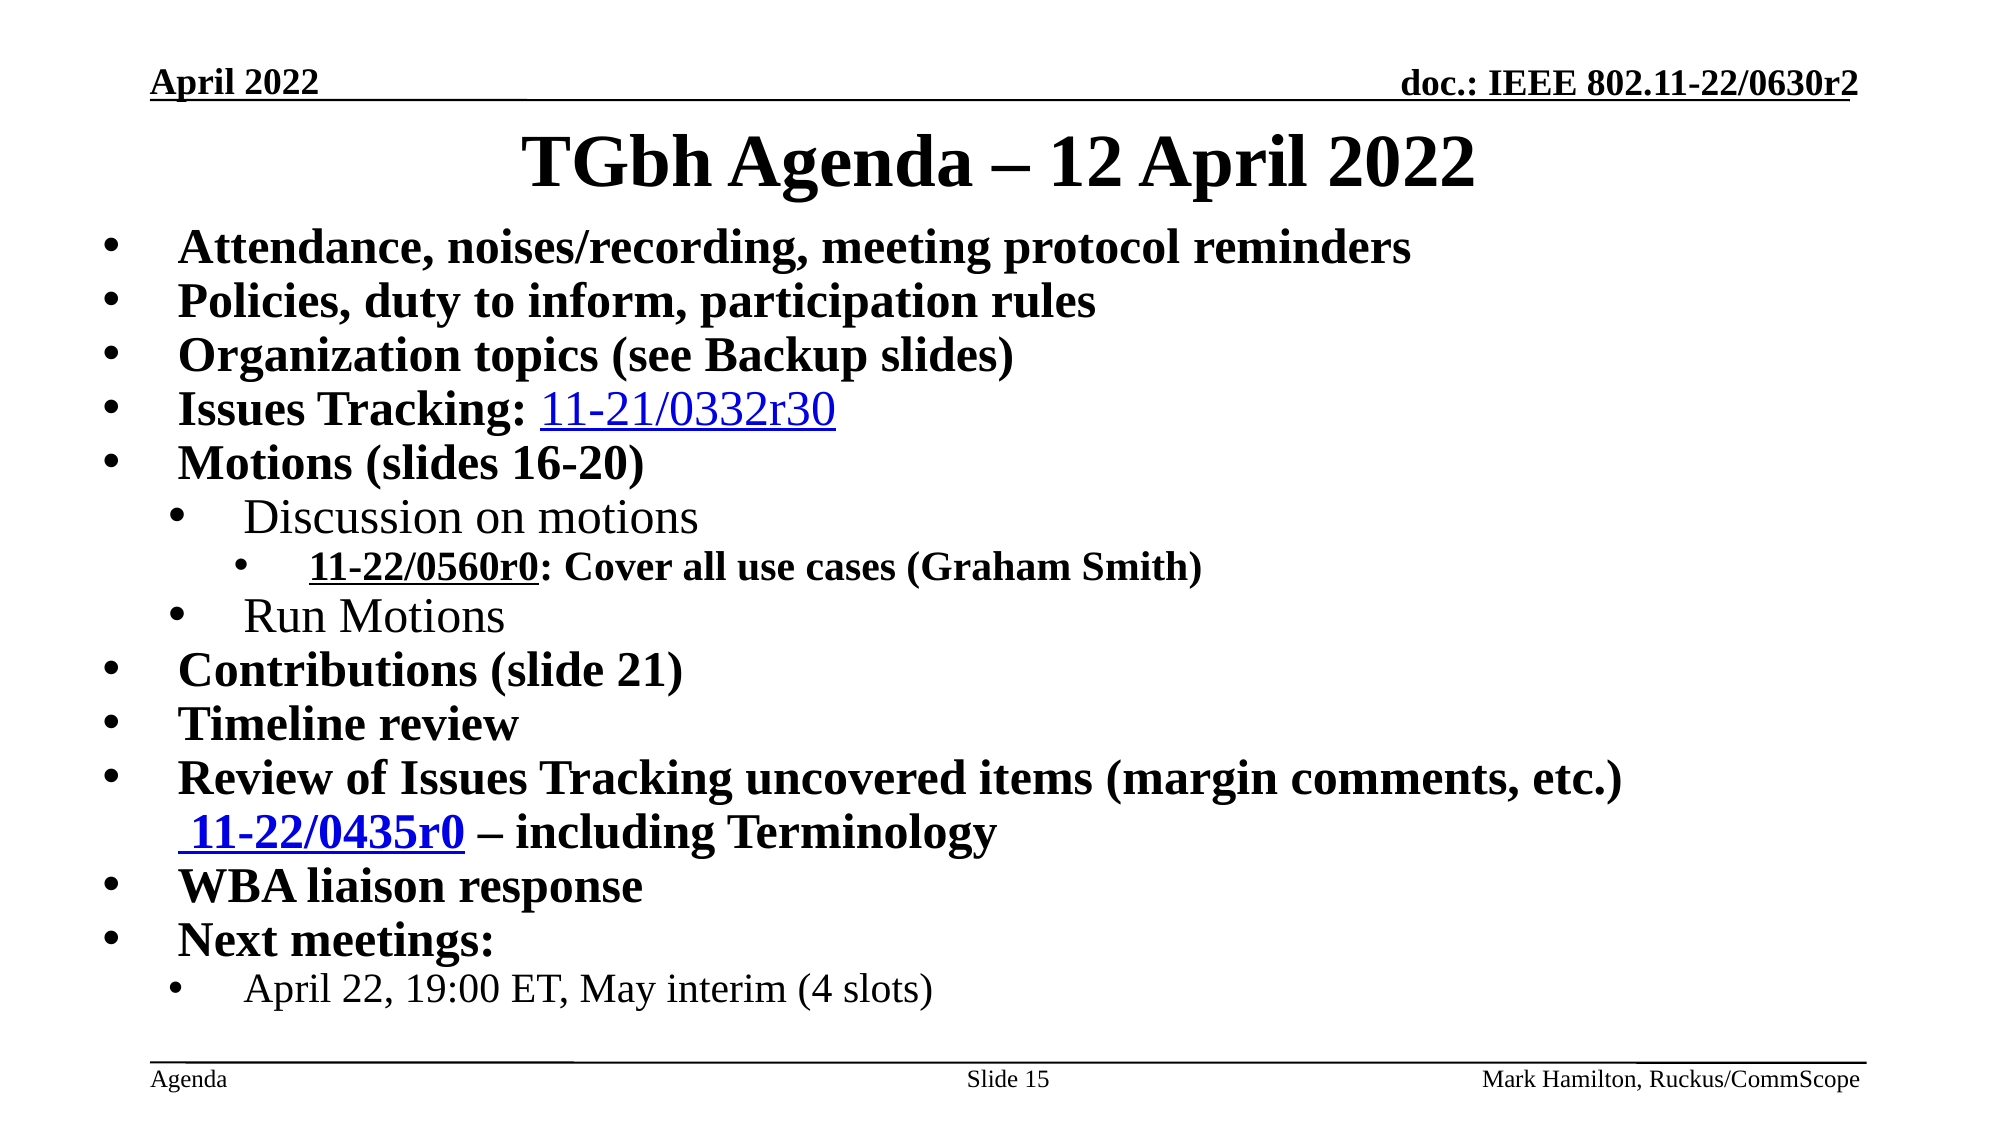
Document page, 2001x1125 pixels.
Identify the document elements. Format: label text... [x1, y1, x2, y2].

title TGbh Agenda – 12 April 2022 [149, 112, 1850, 201]
list Attendance, noises/recording, meeting protocol reminders Policies, duty to inform, participation rules Organization topics (see Backup slides) Issues Tracking: 11-21/0332r30 Motions (slides 16-20) Discussion on motions 11-22/0560r0: Cover all use cases (Graham Smith) Run Motions Contributions (slide 21) Timeline review Review of Issues Tracking uncovered items (margin comments, etc.) 11-22/0435r0 – including Terminology WBA liaison response Next meetings: April 22, 19:00 ET, May interim (4 slots) [87, 212, 1926, 1063]
slide_number Slide 15 [950, 1061, 1067, 1123]
